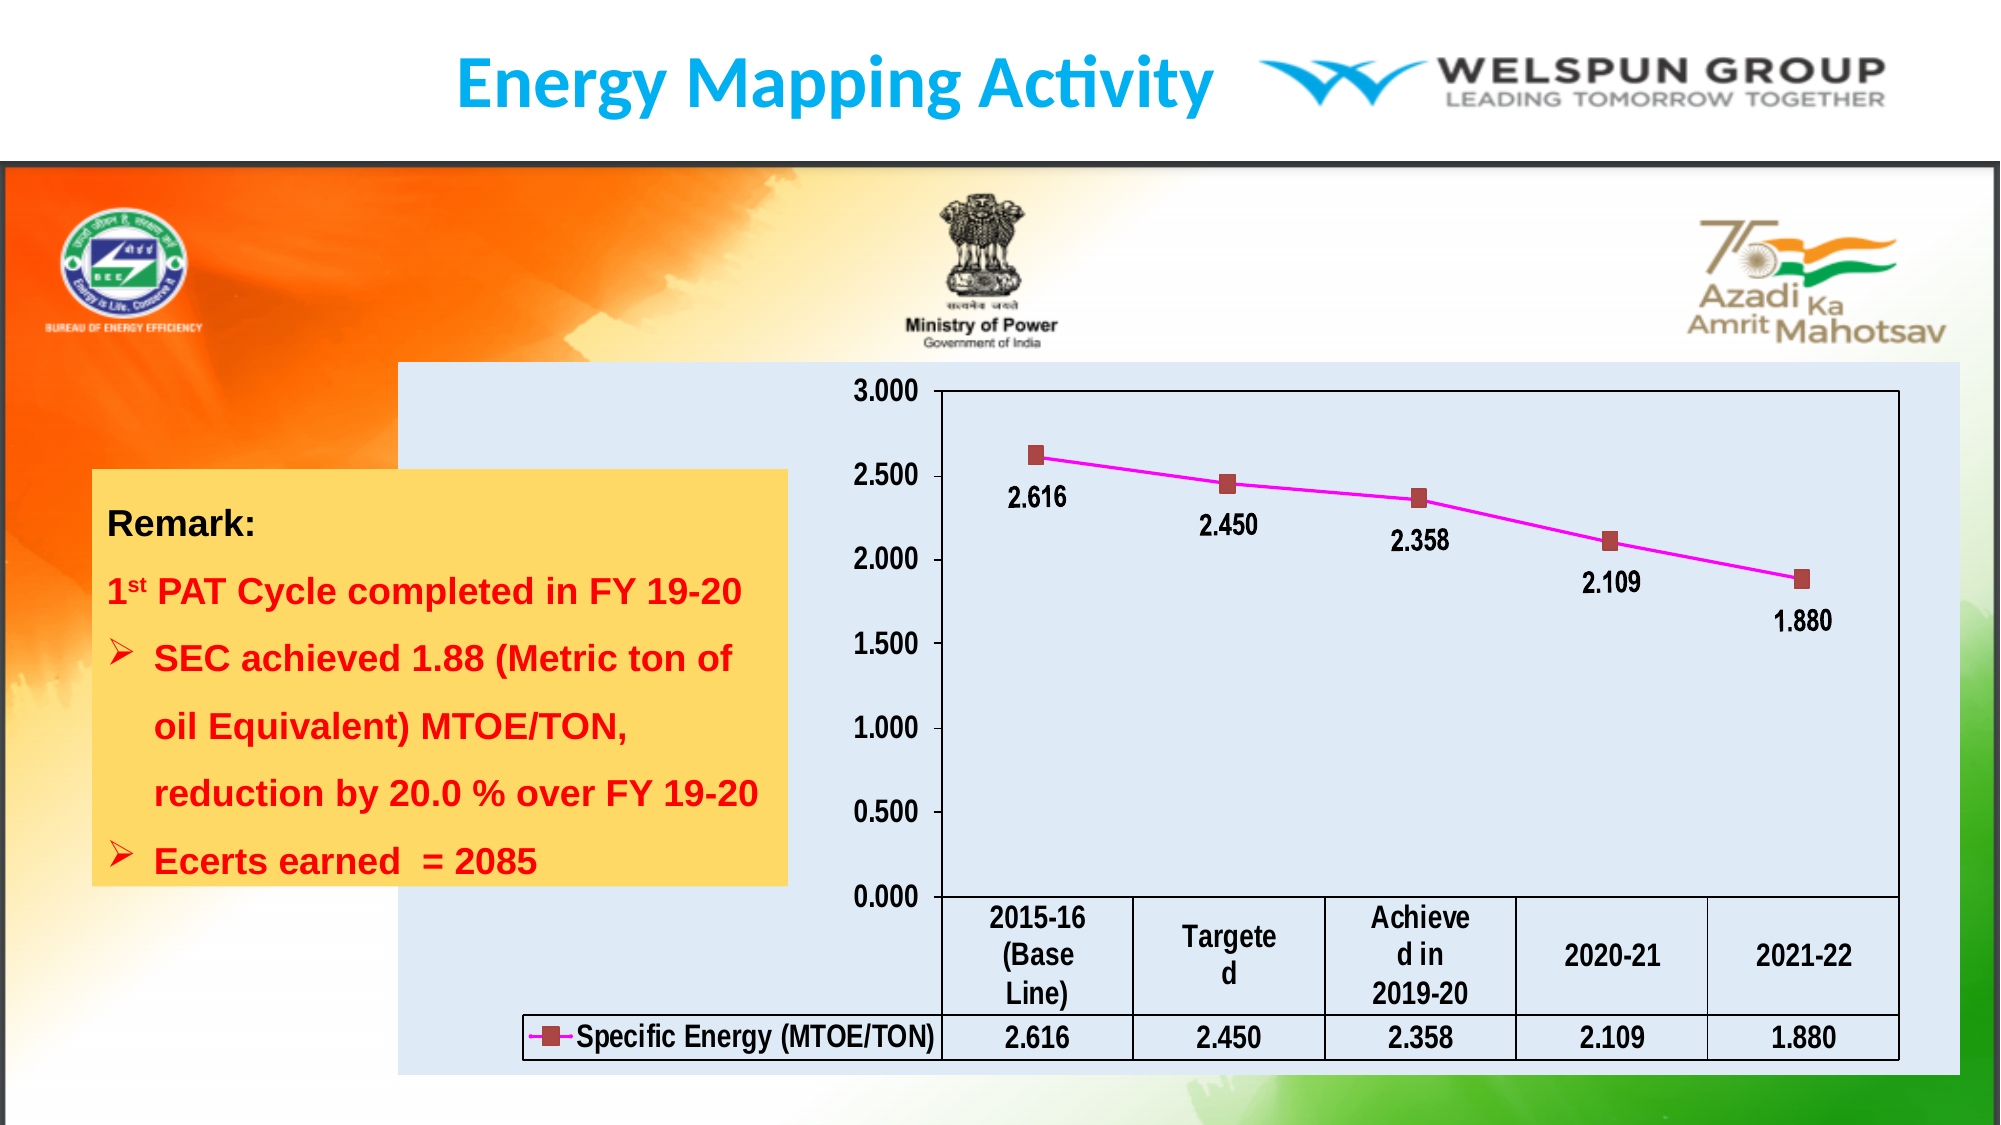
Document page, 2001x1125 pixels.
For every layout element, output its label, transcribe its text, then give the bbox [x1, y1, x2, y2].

picture [0, 161, 2000, 1125]
picture [1258, 35, 1900, 114]
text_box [397, 361, 1961, 1075]
subtitle Energy Mapping Activity [440, 34, 1233, 132]
